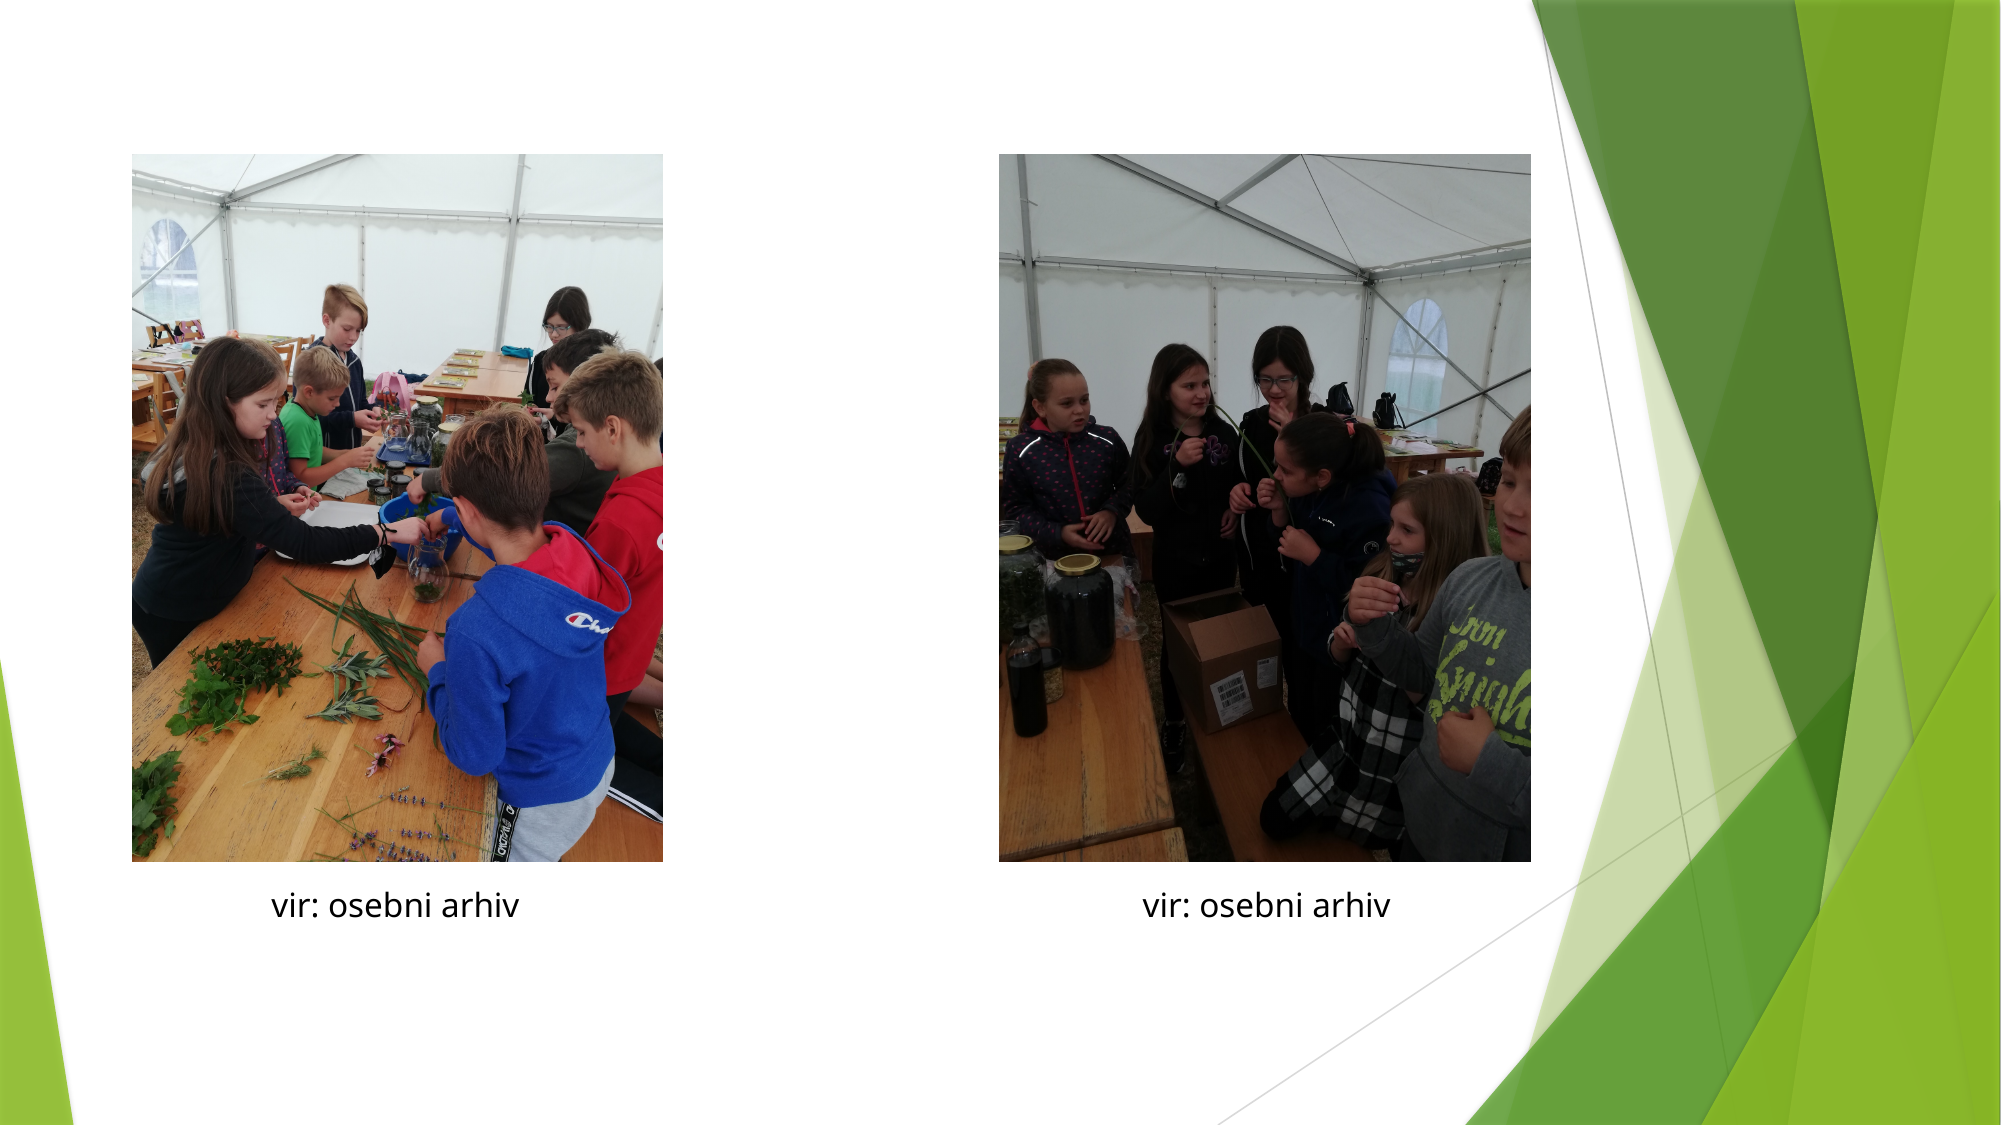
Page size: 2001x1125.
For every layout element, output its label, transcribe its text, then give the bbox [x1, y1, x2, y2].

picture [999, 154, 1531, 863]
text_box vir: osebni arhiv [1127, 876, 1406, 932]
picture [131, 154, 664, 863]
text_box vir: osebni arhiv [256, 876, 535, 932]
